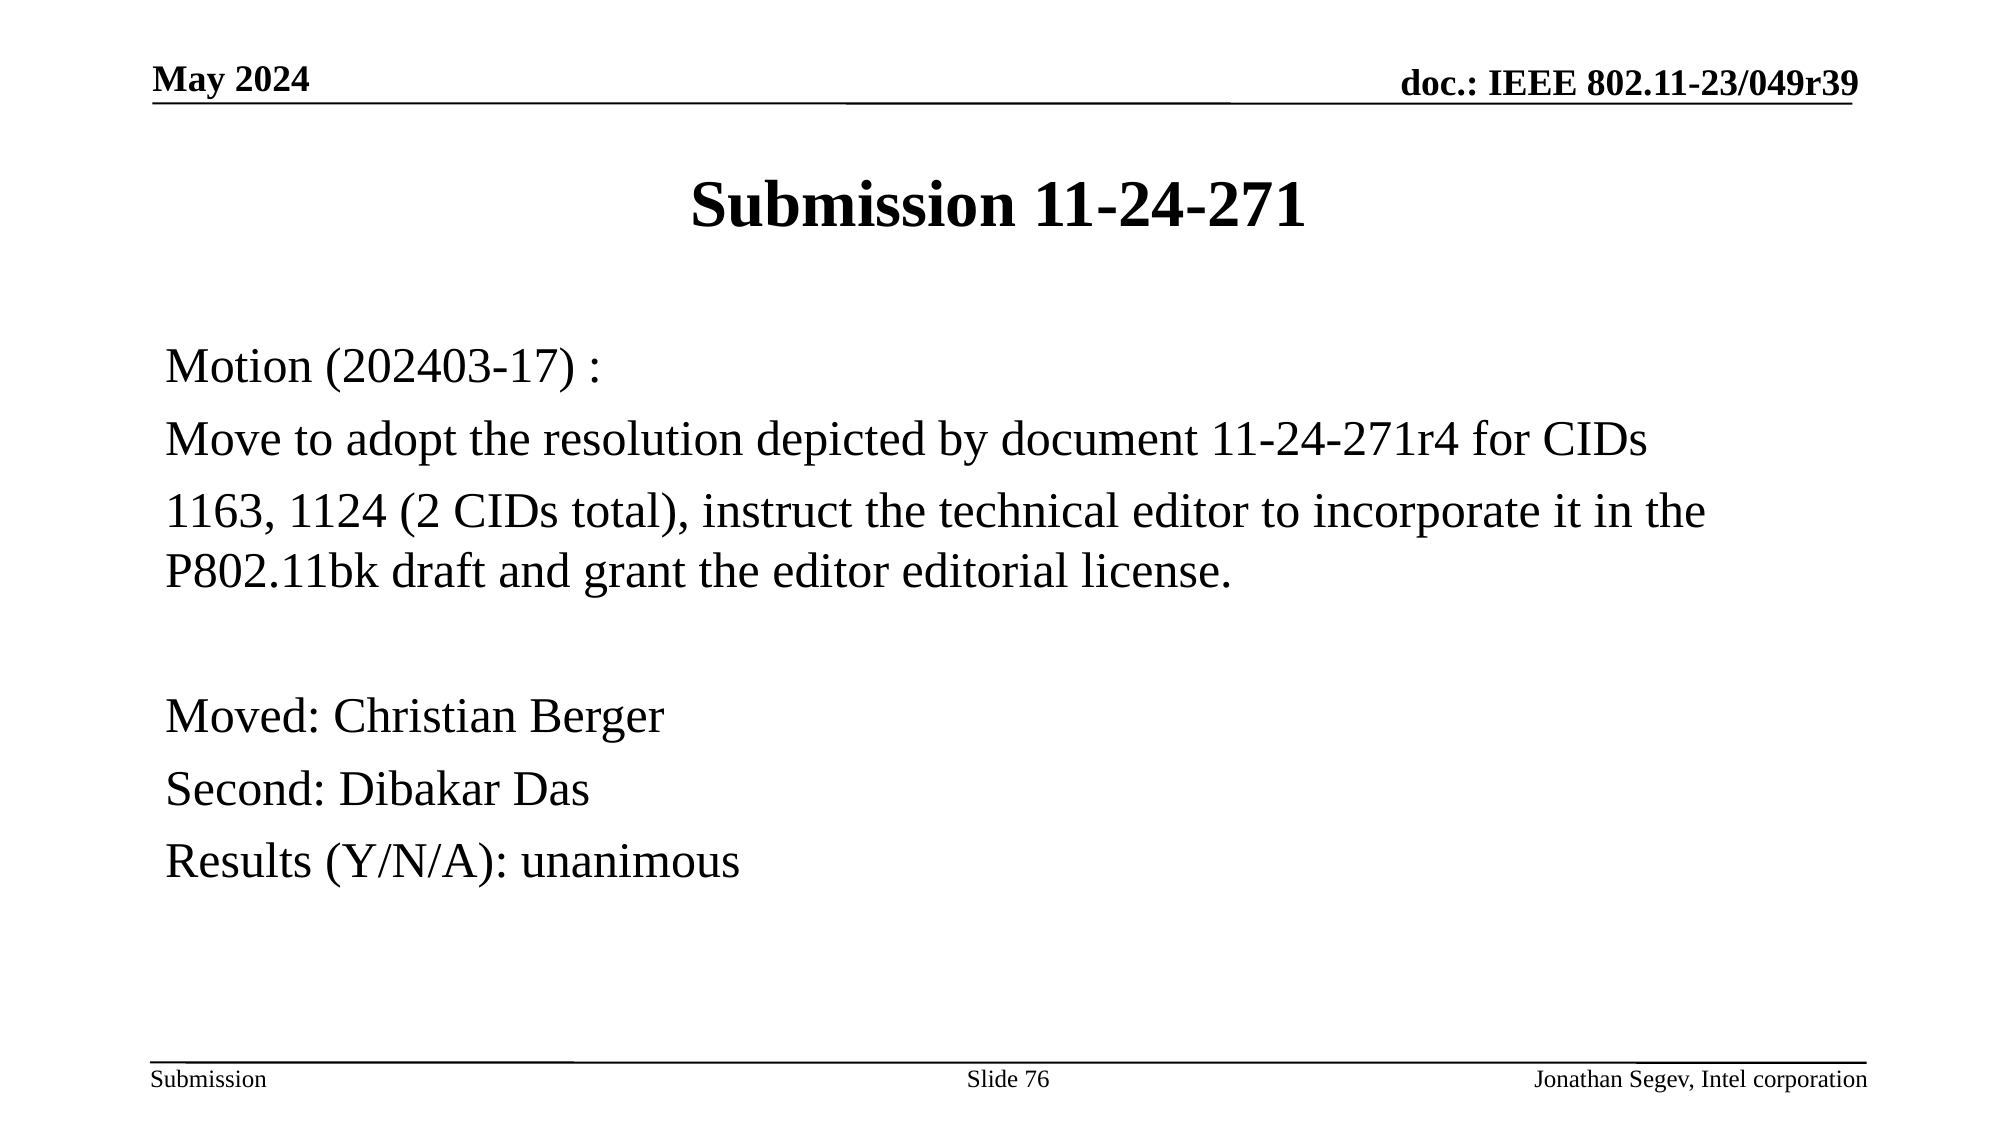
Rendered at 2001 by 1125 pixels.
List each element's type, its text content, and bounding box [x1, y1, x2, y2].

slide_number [152, 54, 563, 100]
footer Jonathan Segev, Intel corporation [1171, 1061, 1869, 1093]
list Motion (202403-17) : Move to adopt the resolution depicted by document 11-24-271r4 for CIDs 1163, 1124 (2 CIDs total), instruct the technical editor to incorporate it in the P802.11bk draft and grant the editor editorial license. Moved: Christian Berger Second: Dibakar Das Results (Y/N/A): unanimous [149, 324, 1850, 1000]
slide_number Slide 76 [950, 1061, 1067, 1123]
title Submission 11-24-271 [149, 112, 1850, 288]
